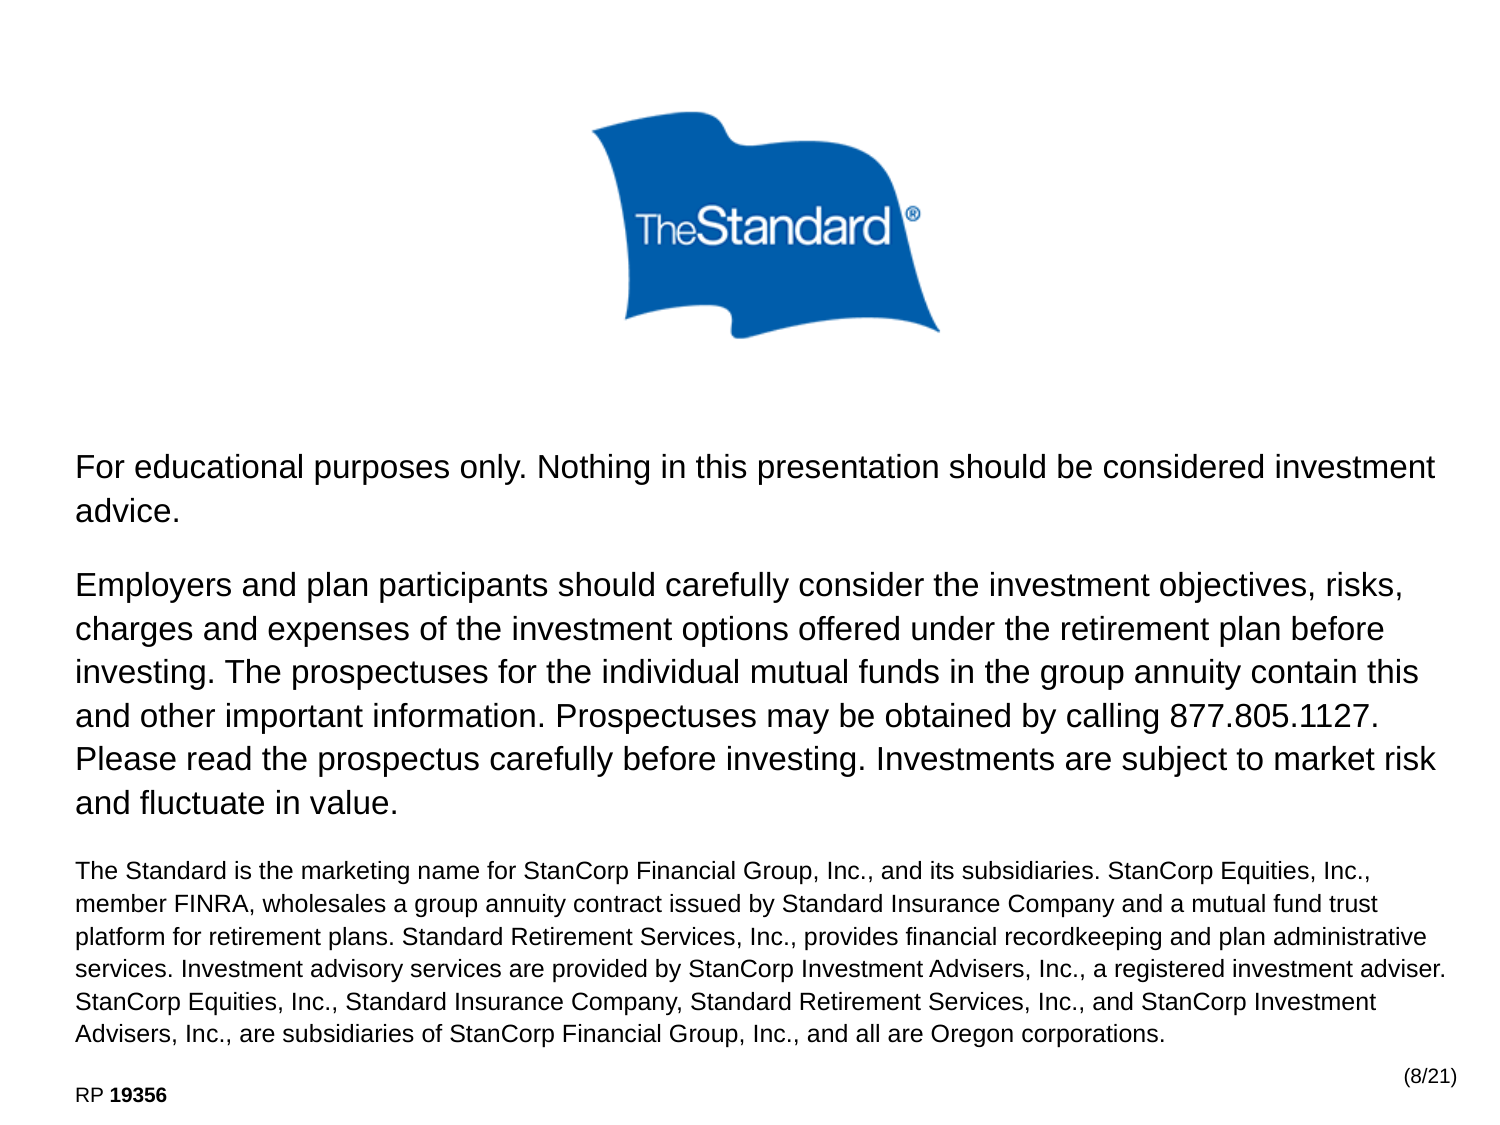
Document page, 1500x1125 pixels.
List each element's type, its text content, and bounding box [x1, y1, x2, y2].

text_box (8/21) [1194, 1055, 1473, 1096]
text_box For educational purposes only. Nothing in this presentation should be considered investment advice. Employers and plan participants should carefully consider the investment objectives, risks, charges and expenses of the investment options offered under the retirement plan before investing. The prospectuses for the individual mutual funds in the group annuity contain this and other important information. Prospectuses may be obtained by calling 877.805.1127. Please read the prospectus carefully before investing. Investments are subject to market risk and fluctuate in value. The Standard is the marketing name for StanCorp Financial Group, Inc., and its subsidiaries. StanCorp Equities, Inc., member FINRA, wholesales a group annuity contract issued by Standard Insurance Company and a mutual fund trust platform for retirement plans. Standard Retirement Services, Inc., provides financial recordkeeping and plan administrative services. Investment advisory services are provided by StanCorp Investment Advisers, Inc., a registered investment adviser. StanCorp Equities, Inc., Standard Insurance Company, Standard Retirement Services, Inc., and StanCorp Investment Advisers, Inc., are subsidiaries of StanCorp Financial Group, Inc., and all are Oregon corporations. RP 19356 [60, 434, 1473, 1114]
picture [536, 56, 996, 395]
